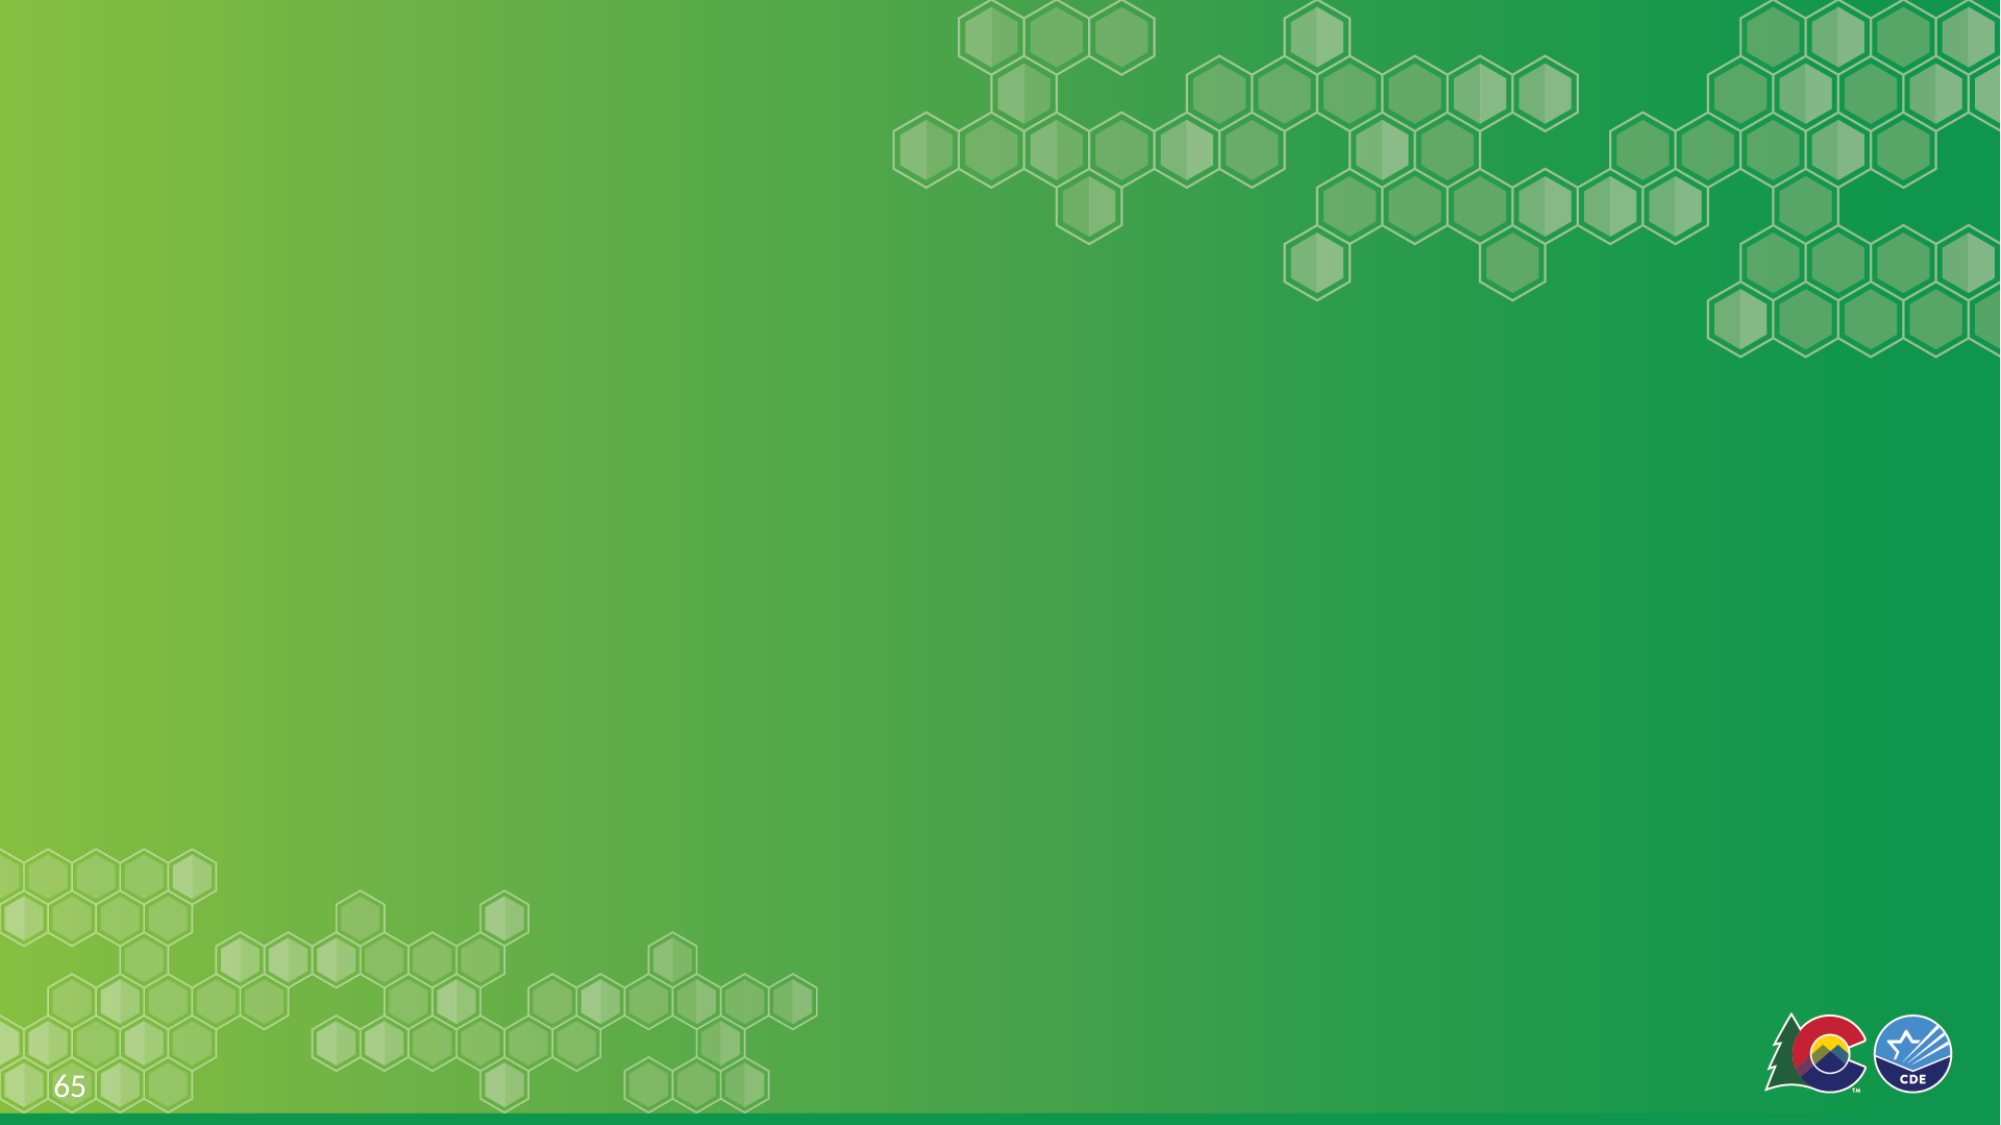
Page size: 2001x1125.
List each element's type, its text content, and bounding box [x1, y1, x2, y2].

picture [0, 0, 2000, 1125]
slide_number 65 [38, 1054, 489, 1115]
